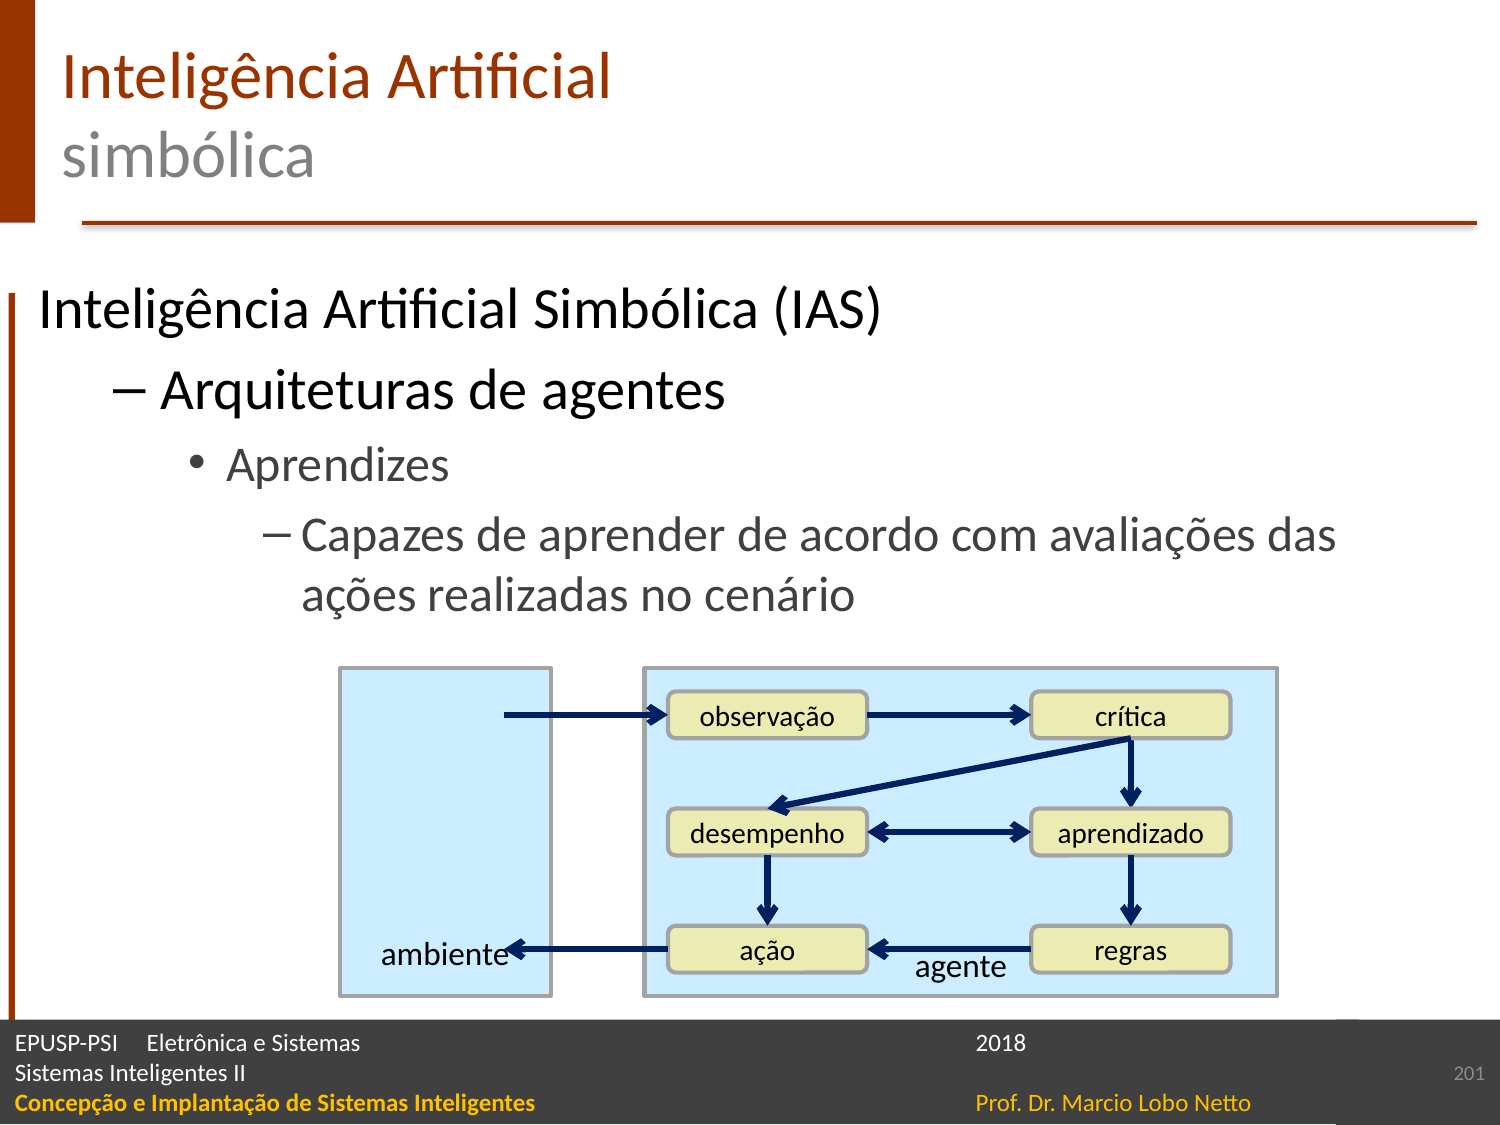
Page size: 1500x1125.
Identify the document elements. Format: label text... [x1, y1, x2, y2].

title Inteligência Artificial simbólica [46, 23, 1477, 200]
text_box aprendizado [1029, 806, 1233, 858]
text_box ação [665, 923, 870, 975]
text_box ambiente [338, 666, 553, 998]
text_box agente [642, 666, 1279, 998]
text_box regras [1029, 923, 1233, 975]
text_box crítica [1029, 689, 1233, 741]
list Inteligência Artificial Simbólica (IAS) Arquiteturas de agentes Aprendizes Capazes de aprender de acordo com avaliações das ações realizadas no cenário [23, 262, 1477, 1005]
text_box observação [665, 689, 870, 741]
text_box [913, 591, 985, 956]
slide_number 201 [1335, 1019, 1500, 1125]
text_box desempenho [665, 806, 870, 858]
